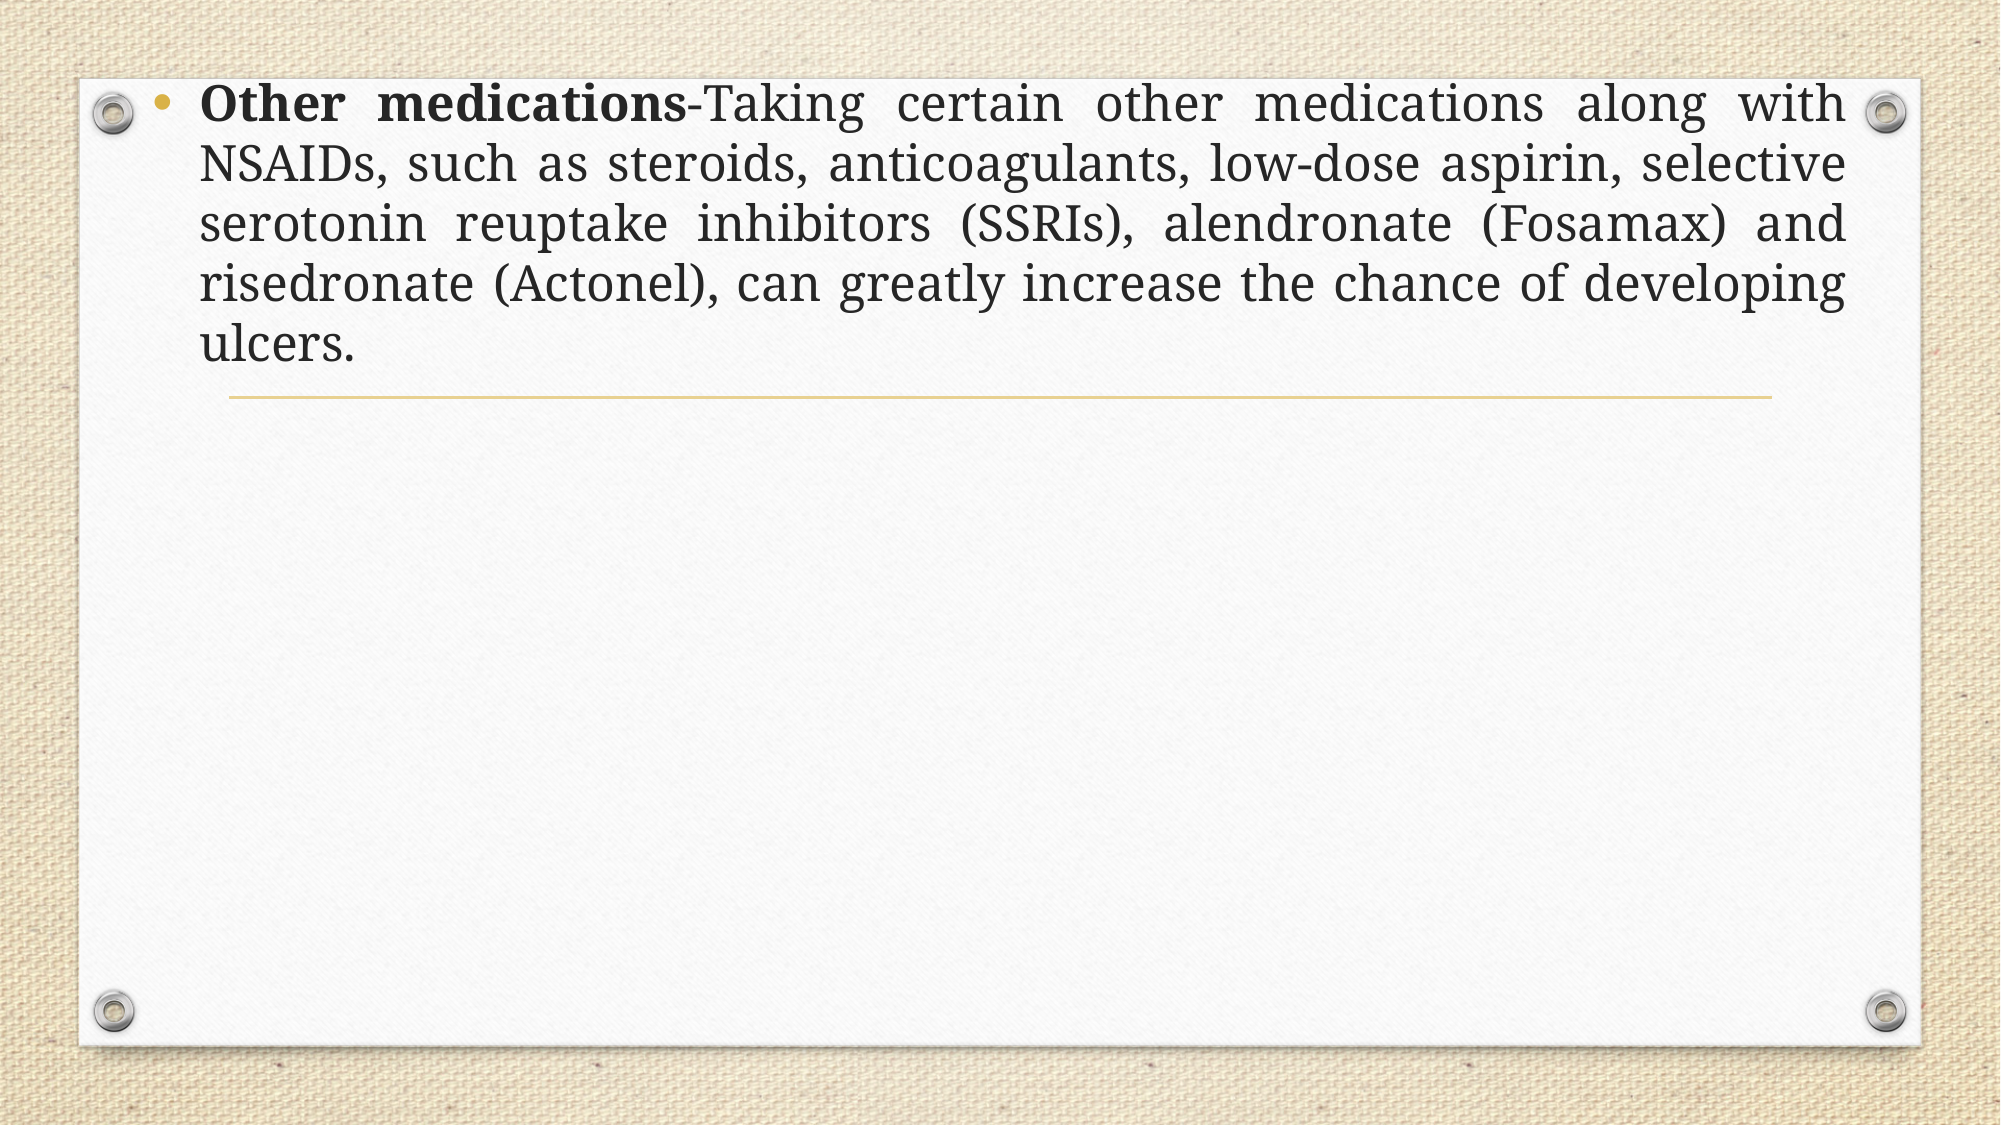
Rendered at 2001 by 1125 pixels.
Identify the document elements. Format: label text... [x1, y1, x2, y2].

picture [0, 0, 2001, 1125]
list Other medications-Taking certain other medications along with NSAIDs, such as steroids, anticoagulants, low-dose aspirin, selective serotonin reuptake inhibitors (SSRIs), alendronate (Fosamax) and risedronate (Actonel), can greatly increase the chance of developing ulcers. [137, 64, 1863, 1014]
